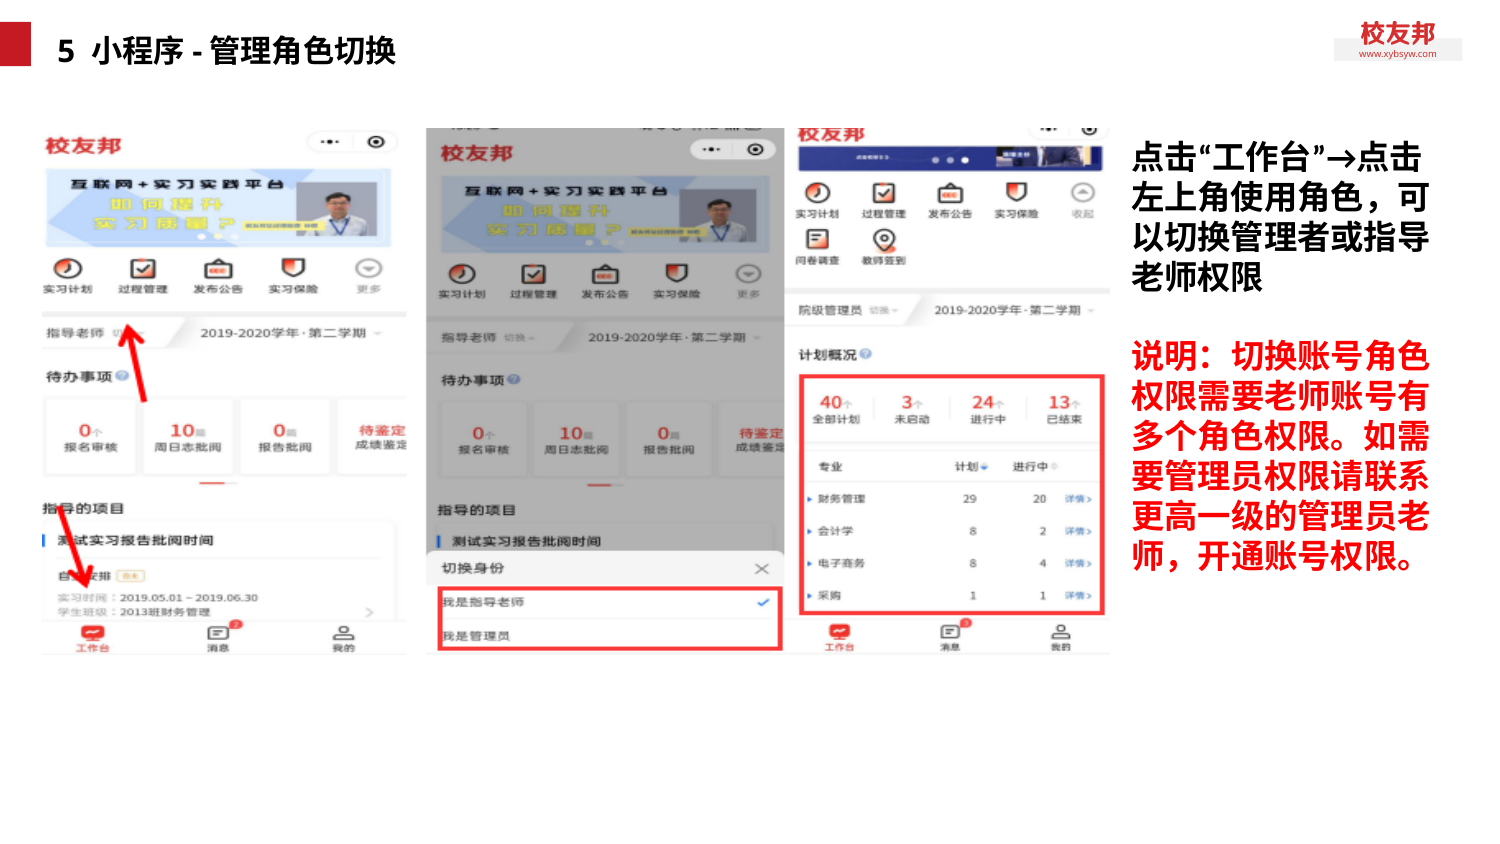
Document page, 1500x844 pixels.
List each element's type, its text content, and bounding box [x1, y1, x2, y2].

text_box 点击“工作台”→点击左上角使用角色，可以切换管理者或指导老师权限 说明：切换账号角色权限需要老师账号有多个角色权限。如需要管理员权限请联系更高一级的管理员老师，开通账号权限。 [1116, 128, 1467, 583]
picture [42, 128, 1110, 655]
picture [1361, 21, 1435, 45]
title 5 小程序-管理角色切换 [42, 11, 939, 77]
